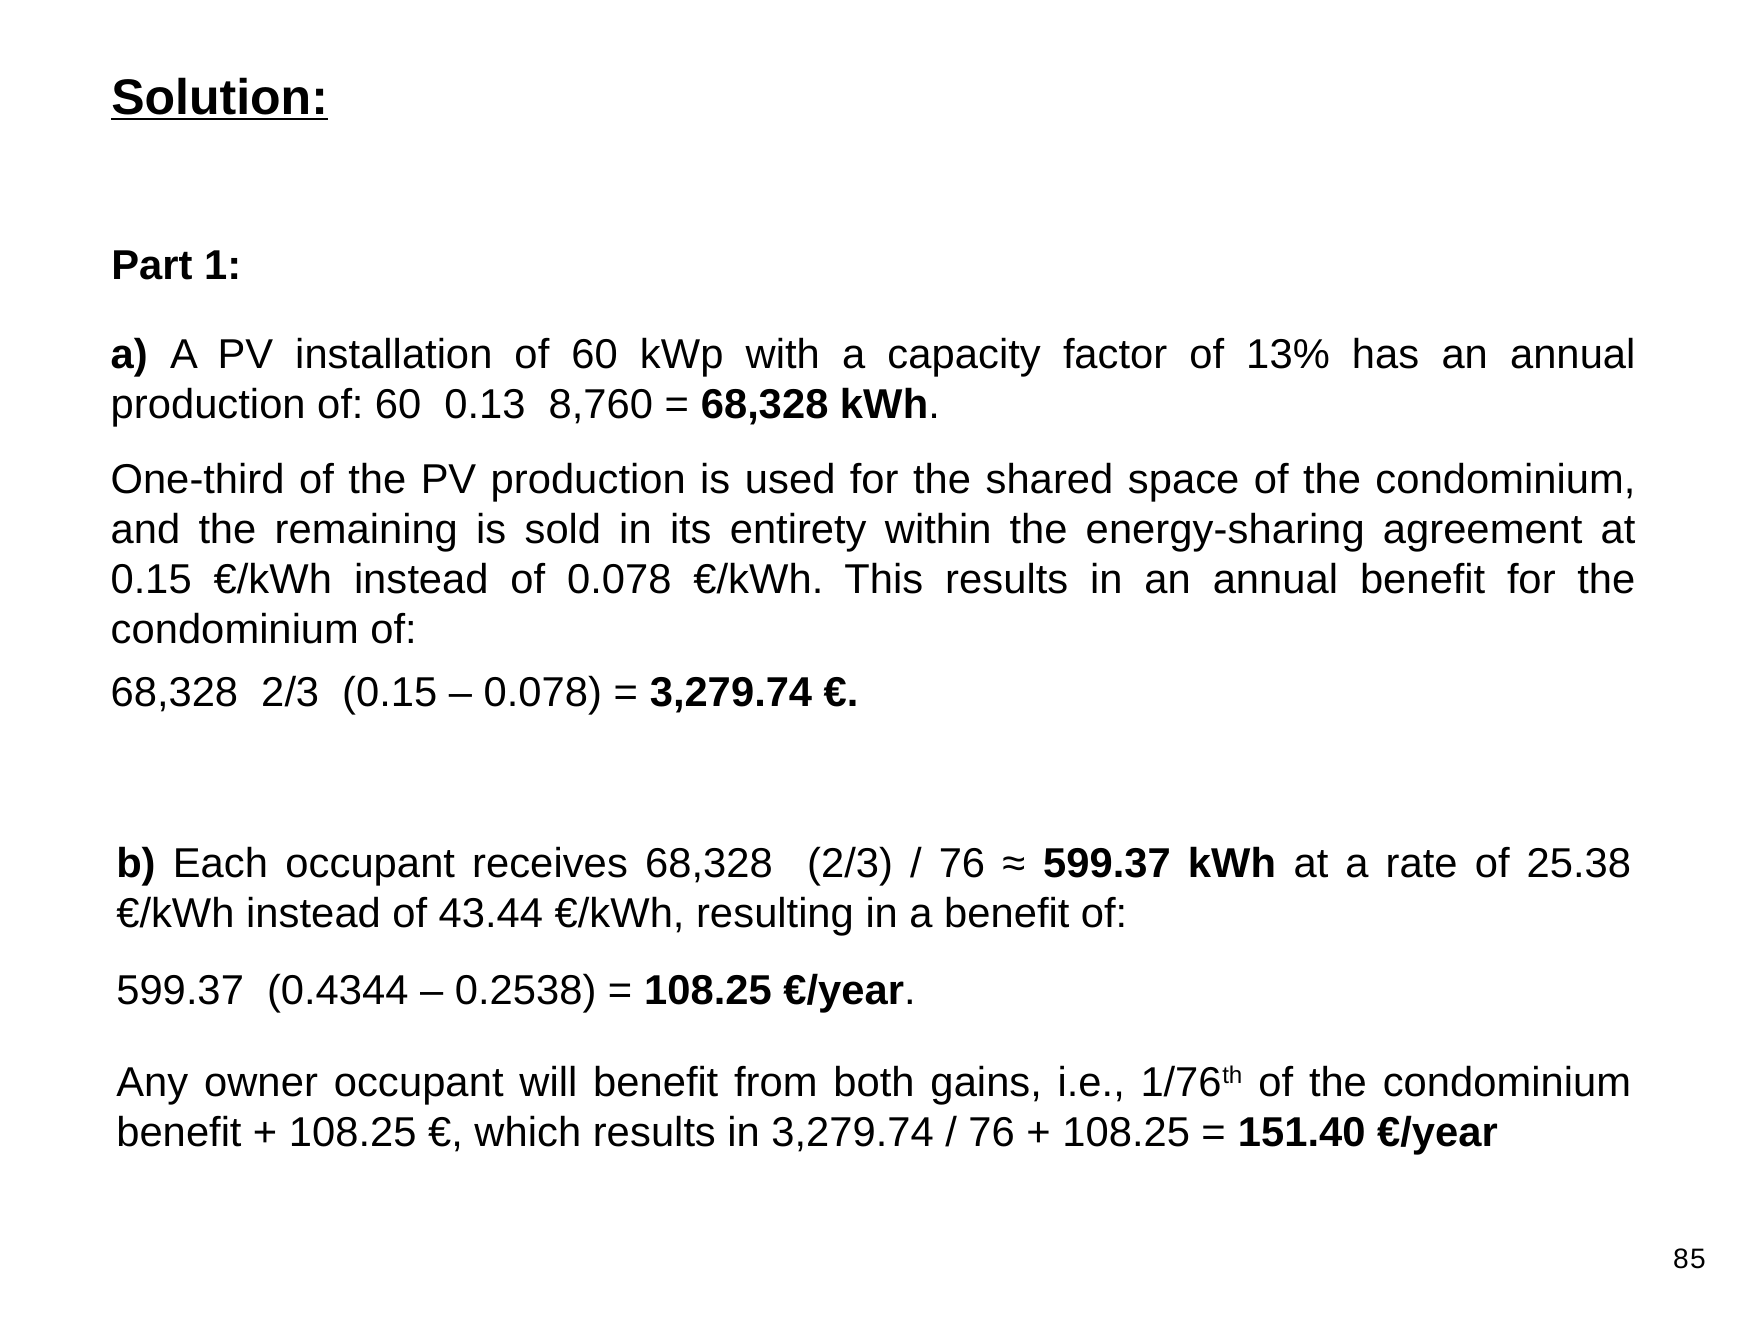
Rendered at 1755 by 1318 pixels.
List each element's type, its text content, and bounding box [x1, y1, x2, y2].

text_box 85 [1652, 1233, 1740, 1269]
text_box Part 1: [96, 230, 415, 296]
text_box Solution: [96, 57, 415, 133]
